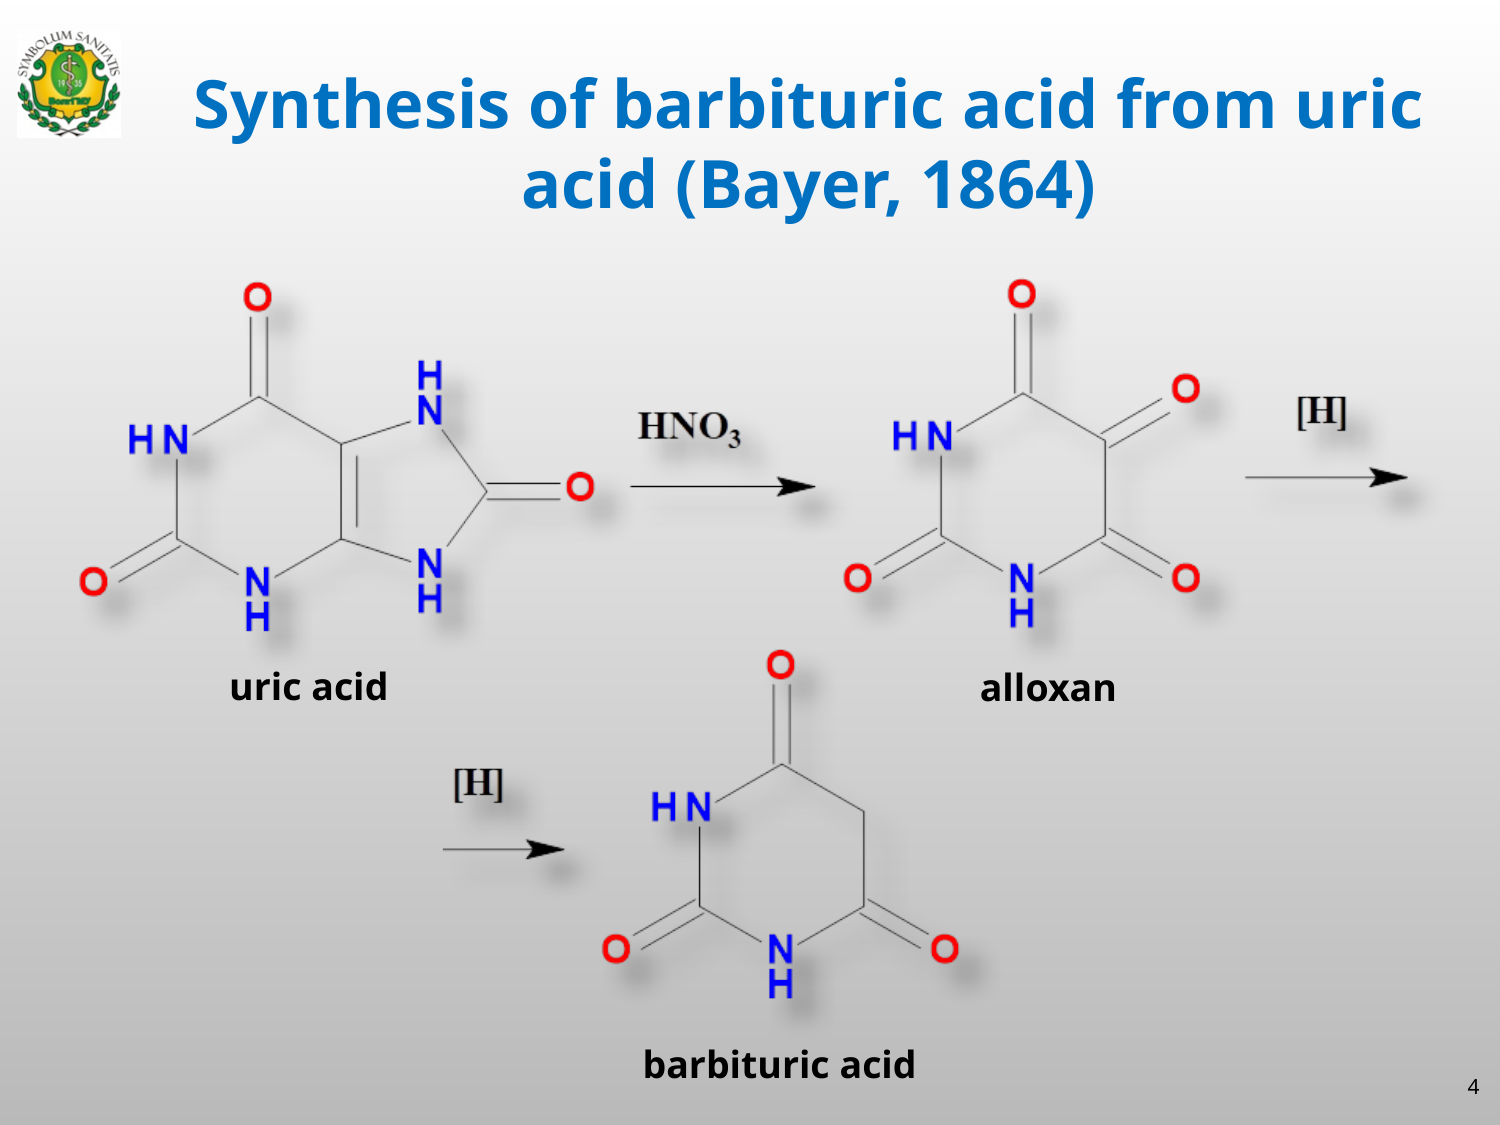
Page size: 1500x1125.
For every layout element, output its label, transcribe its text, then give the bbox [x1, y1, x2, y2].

slide_number 4 [1400, 1057, 1495, 1118]
picture [17, 30, 121, 139]
text_box alloxan [979, 679, 1132, 717]
text_box uric acid [214, 679, 414, 716]
text_box barbituric acid [627, 1045, 942, 1094]
text_box Synthesis of barbituric acid from uric acid (Bayer, 1864) [159, 54, 1459, 230]
picture [52, 252, 1436, 1036]
